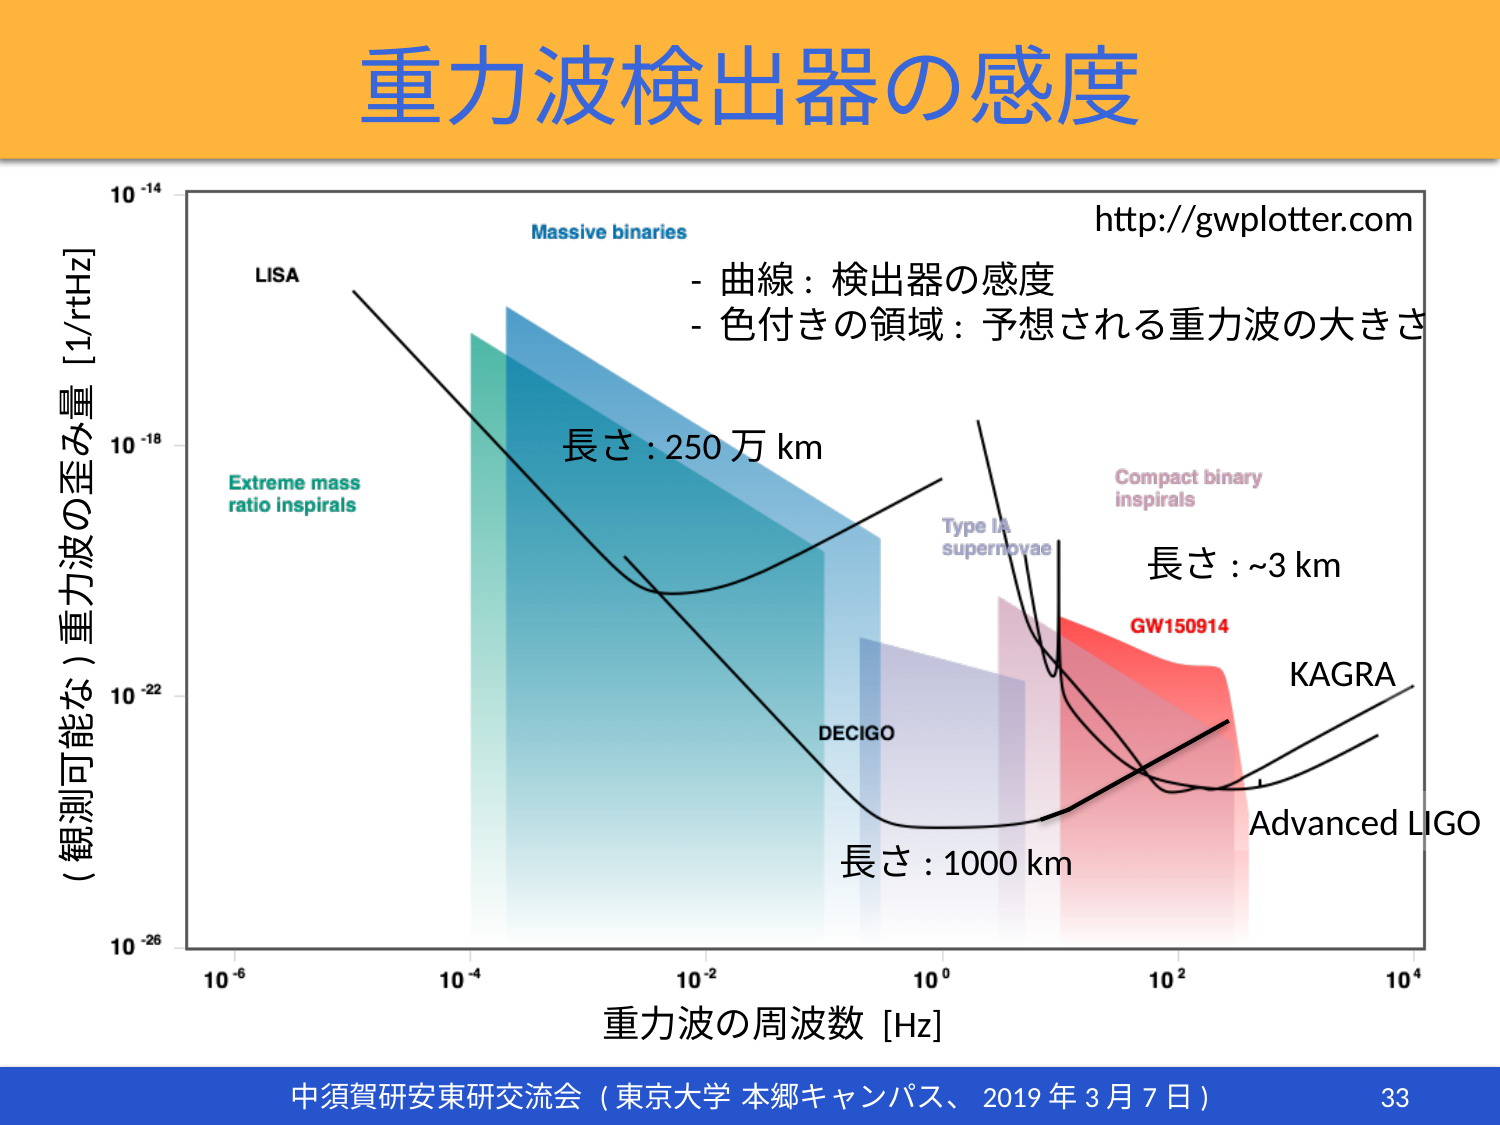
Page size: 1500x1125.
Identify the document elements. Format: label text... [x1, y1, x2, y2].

footer 中須賀研安東研交流会 (東京大学 本郷キャンパス、2019年3月7日) [175, 1065, 1074, 1125]
text_box Advanced LIGO [1452, 791, 1497, 851]
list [53, 168, 1447, 1055]
slide_number 33 [1074, 1065, 1425, 1125]
title 重力波検出器の感度 [75, 23, 1425, 144]
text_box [1068, 720, 1229, 810]
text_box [1040, 809, 1070, 820]
